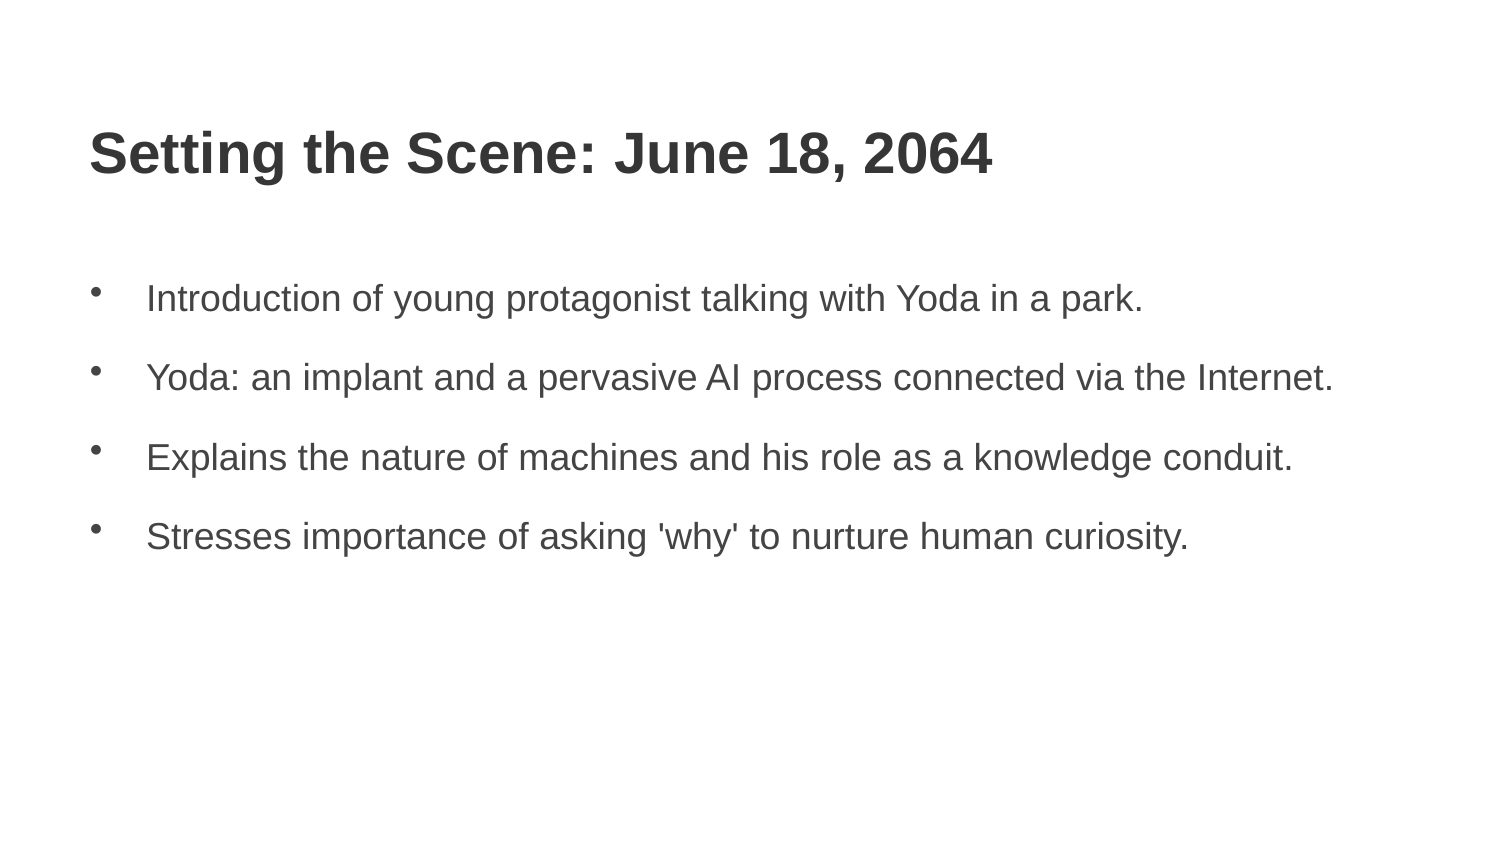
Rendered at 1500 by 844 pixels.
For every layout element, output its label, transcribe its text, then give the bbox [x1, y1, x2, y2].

text_box Introduction of young protagonist talking with Yoda in a park. Yoda: an implant and a pervasive AI process connected via the Internet. Explains the nature of machines and his role as a knowledge conduit. Stresses importance of asking 'why' to nurture human curiosity. [74, 269, 1425, 844]
text_box Setting the Scene: June 18, 2064 [74, 74, 1425, 225]
